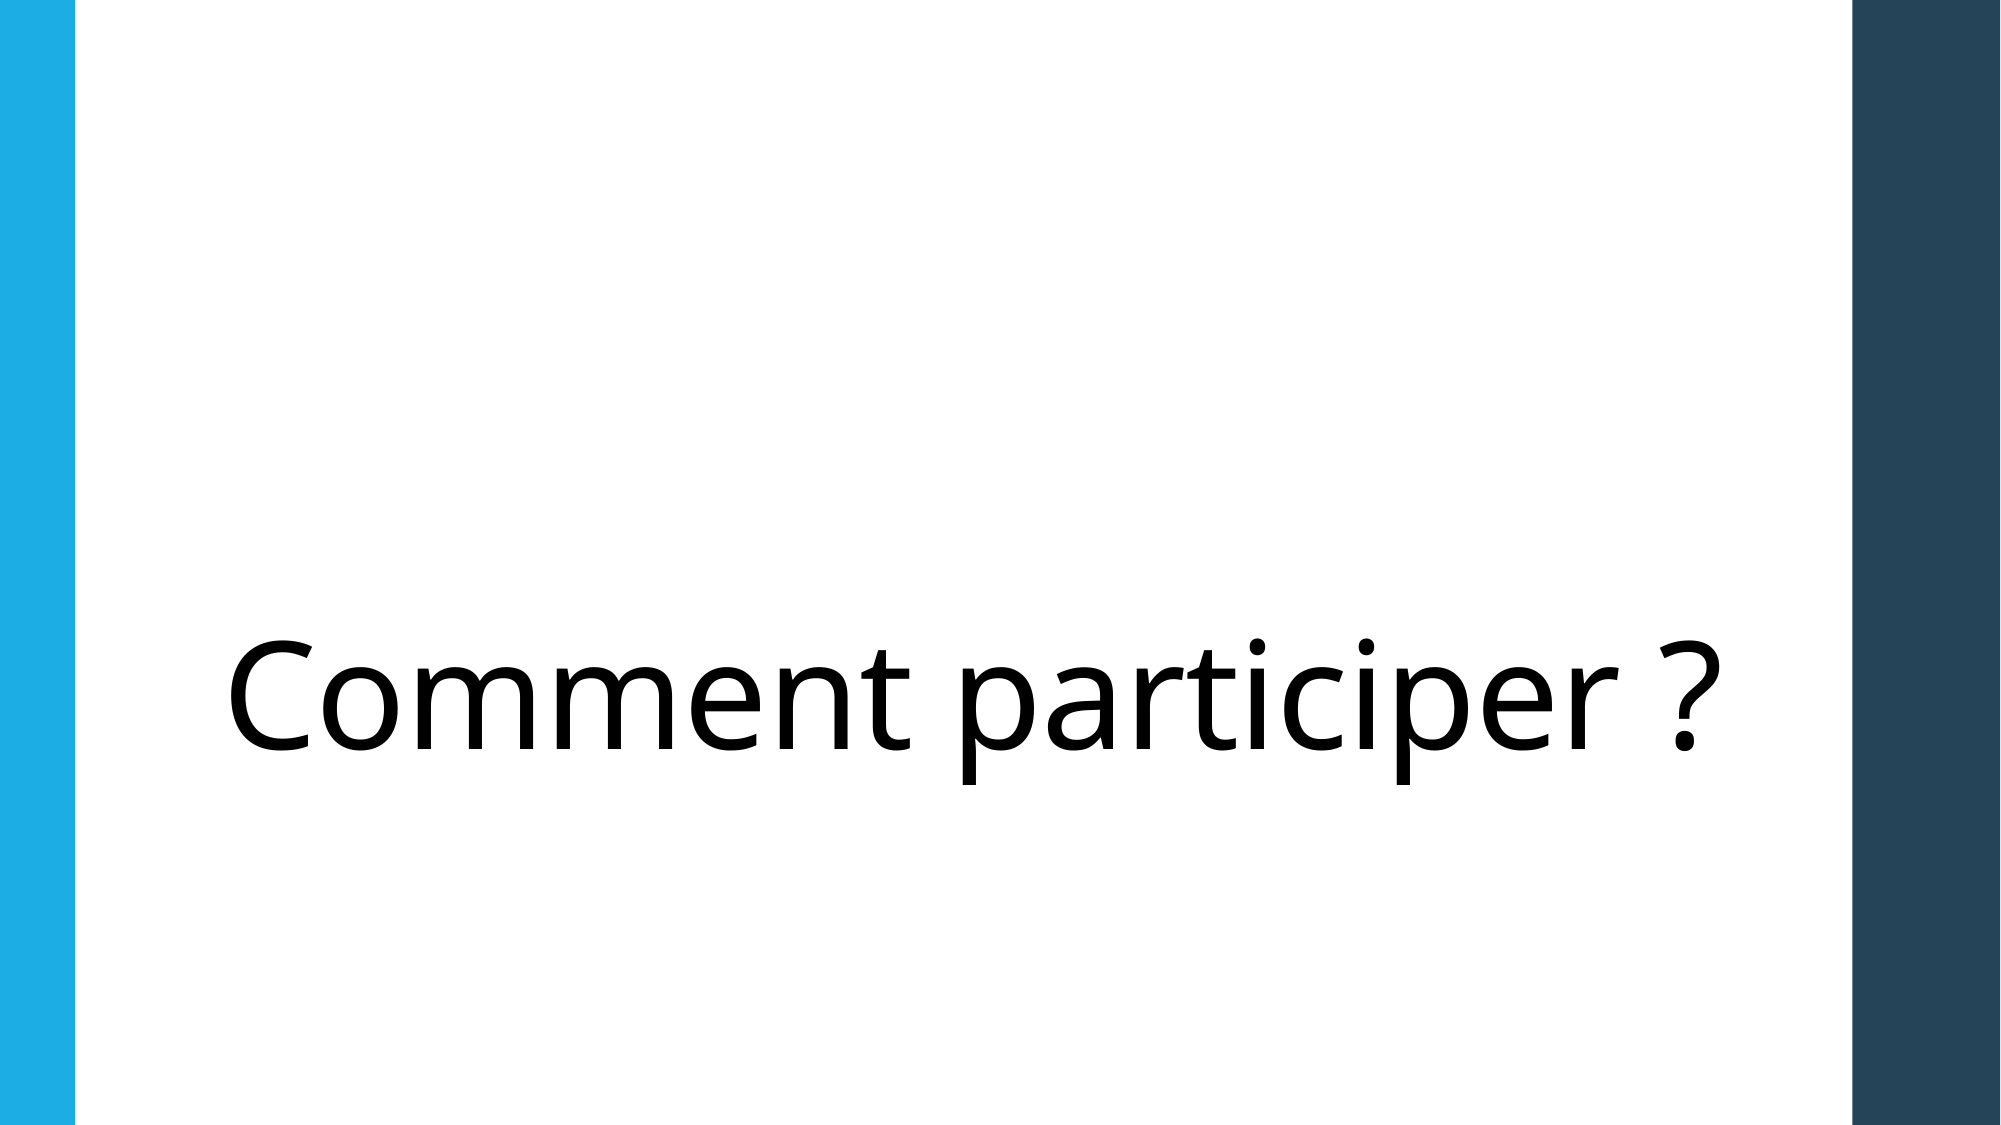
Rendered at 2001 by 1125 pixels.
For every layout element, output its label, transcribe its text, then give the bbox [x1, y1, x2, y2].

title Comment participer ? [206, 124, 1752, 788]
